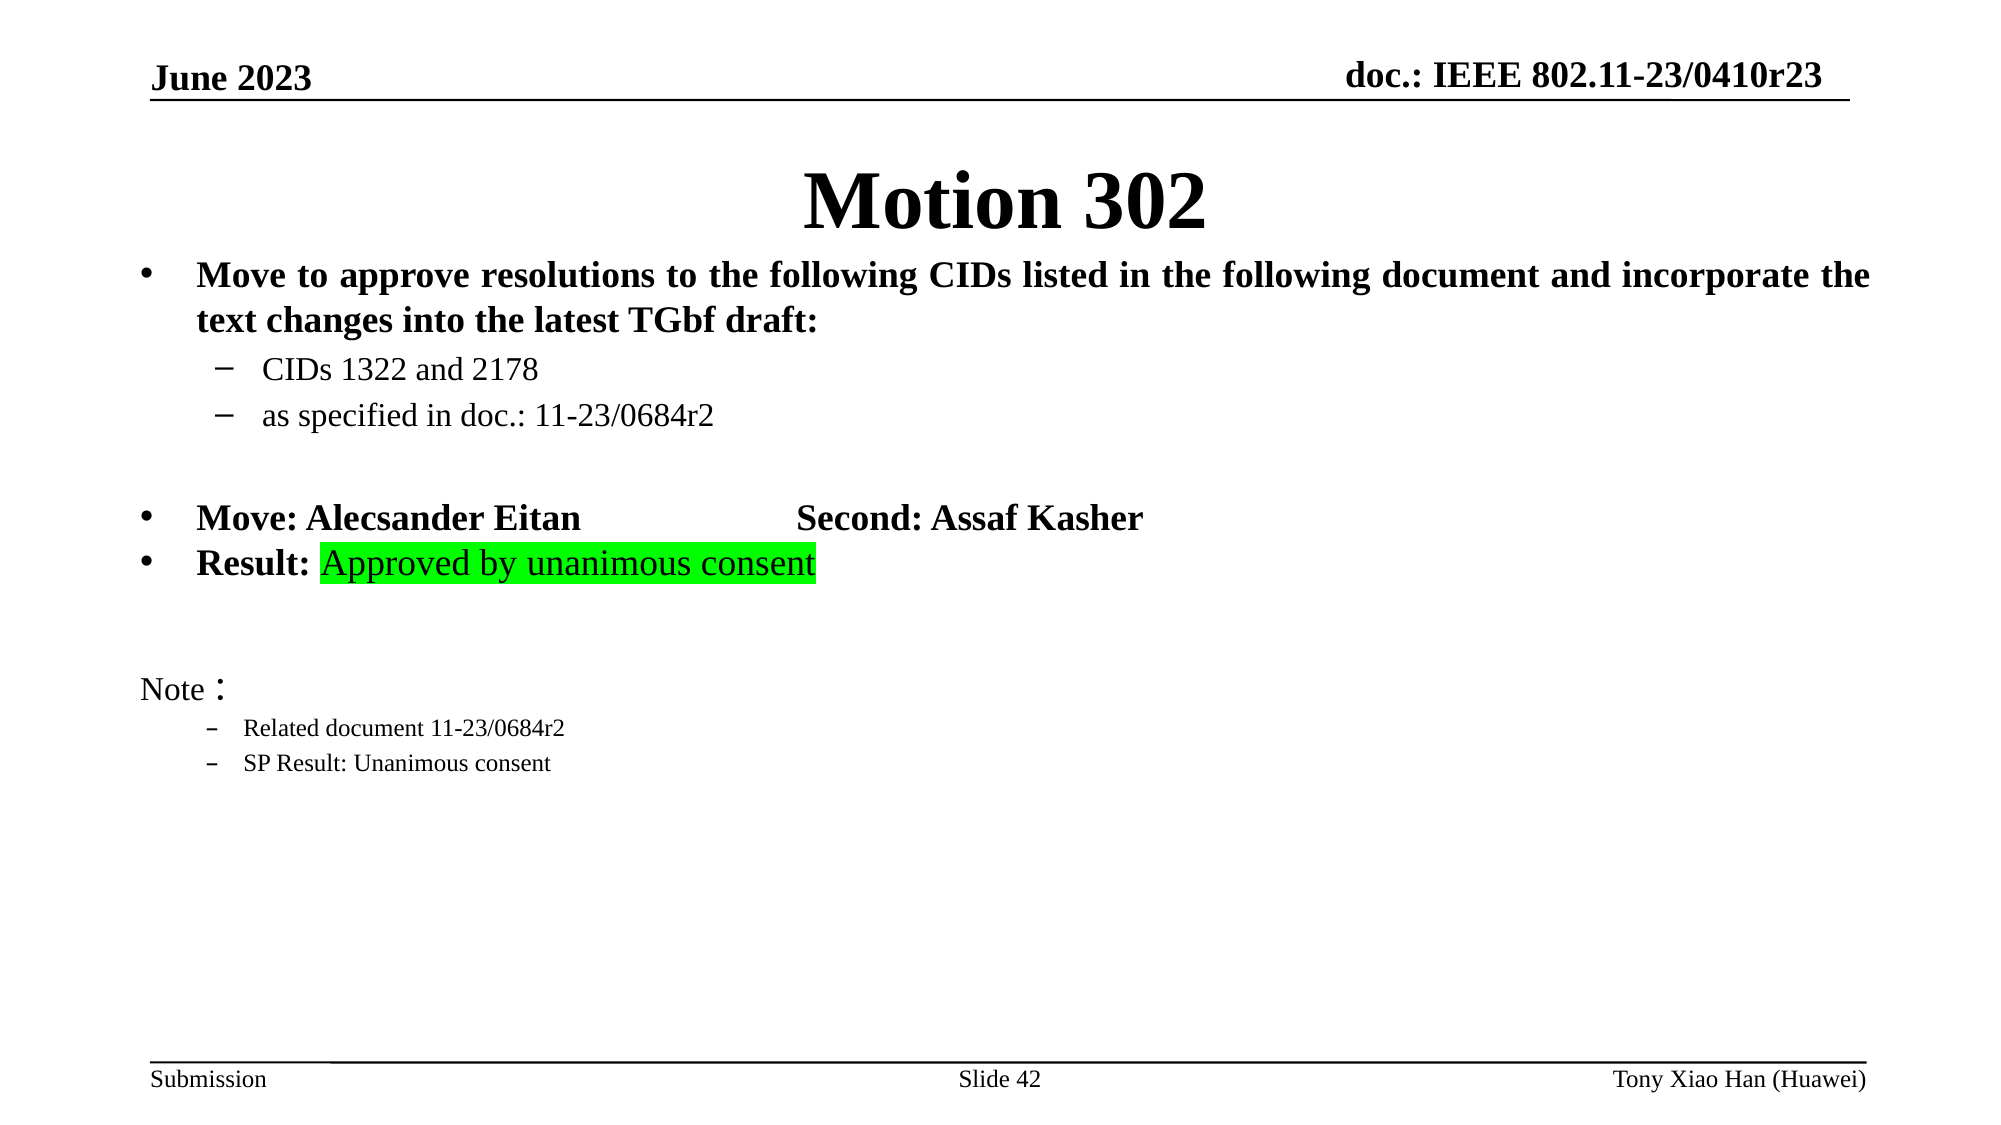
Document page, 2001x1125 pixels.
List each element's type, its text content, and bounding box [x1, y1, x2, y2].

text_box Move to approve resolutions to the following CIDs listed in the following document and incorporate the text changes into the latest TGbf draft: CIDs 1322 and 2178 as specified in doc.: 11-23/0684r2 Move: Alecsander Eitan Second: Assaf Kasher Result: Approved by unanimous consent Note： Related document 11-23/0684r2 SP Result: Unanimous consent [125, 212, 1888, 900]
text_box Motion 302 [368, 137, 1644, 212]
